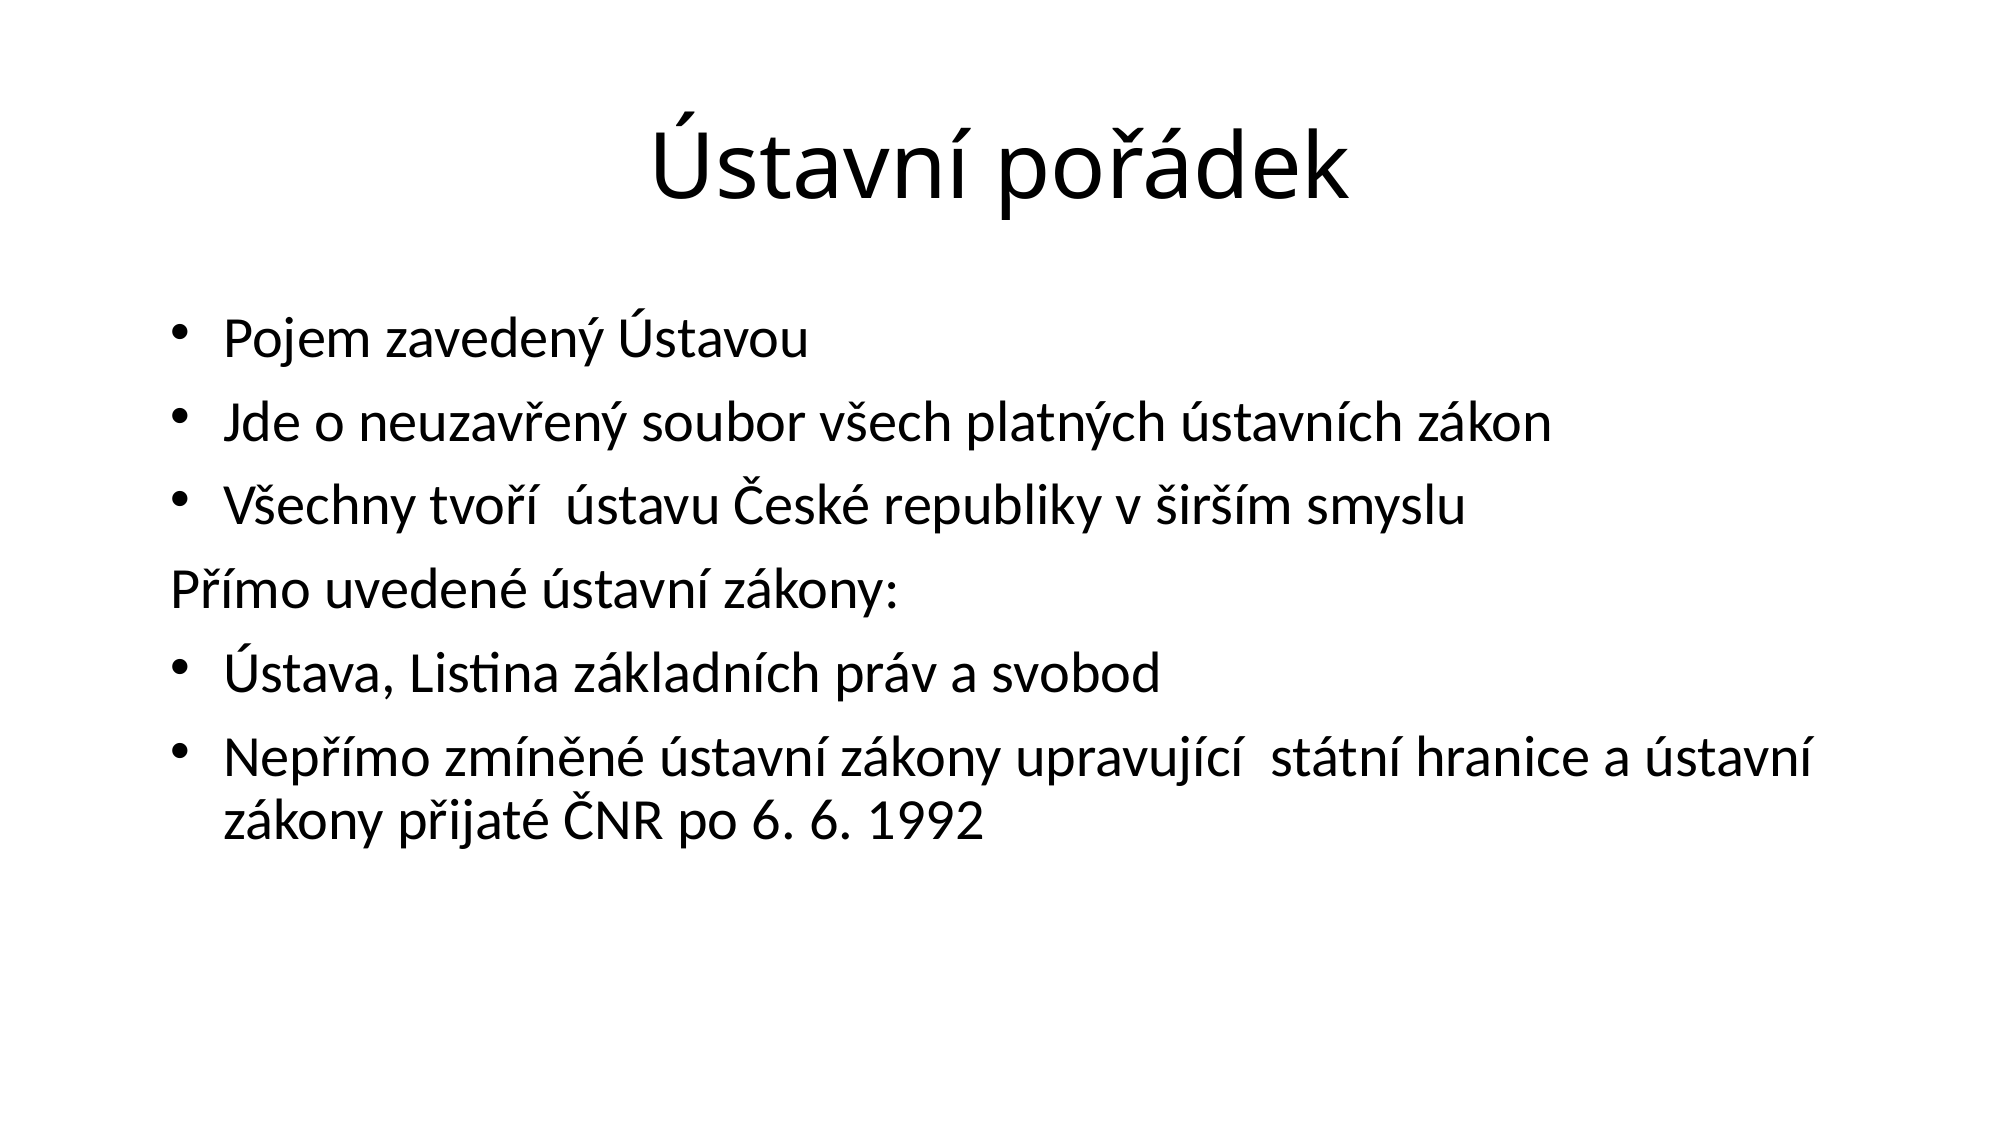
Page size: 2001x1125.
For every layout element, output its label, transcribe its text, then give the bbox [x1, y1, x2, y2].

list Pojem zavedený Ústavou Jde o neuzavřený soubor všech platných ústavních zákon Všechny tvoří ústavu České republiky v širším smyslu Přímo uvedené ústavní zákony: Ústava, Listina základních práv a svobod Nepřímo zmíněné ústavní zákony upravující státní hranice a ústavní zákony přijaté ČNR po 6. 6. 1992 [137, 299, 1863, 1014]
title Ústavní pořádek [137, 59, 1863, 278]
